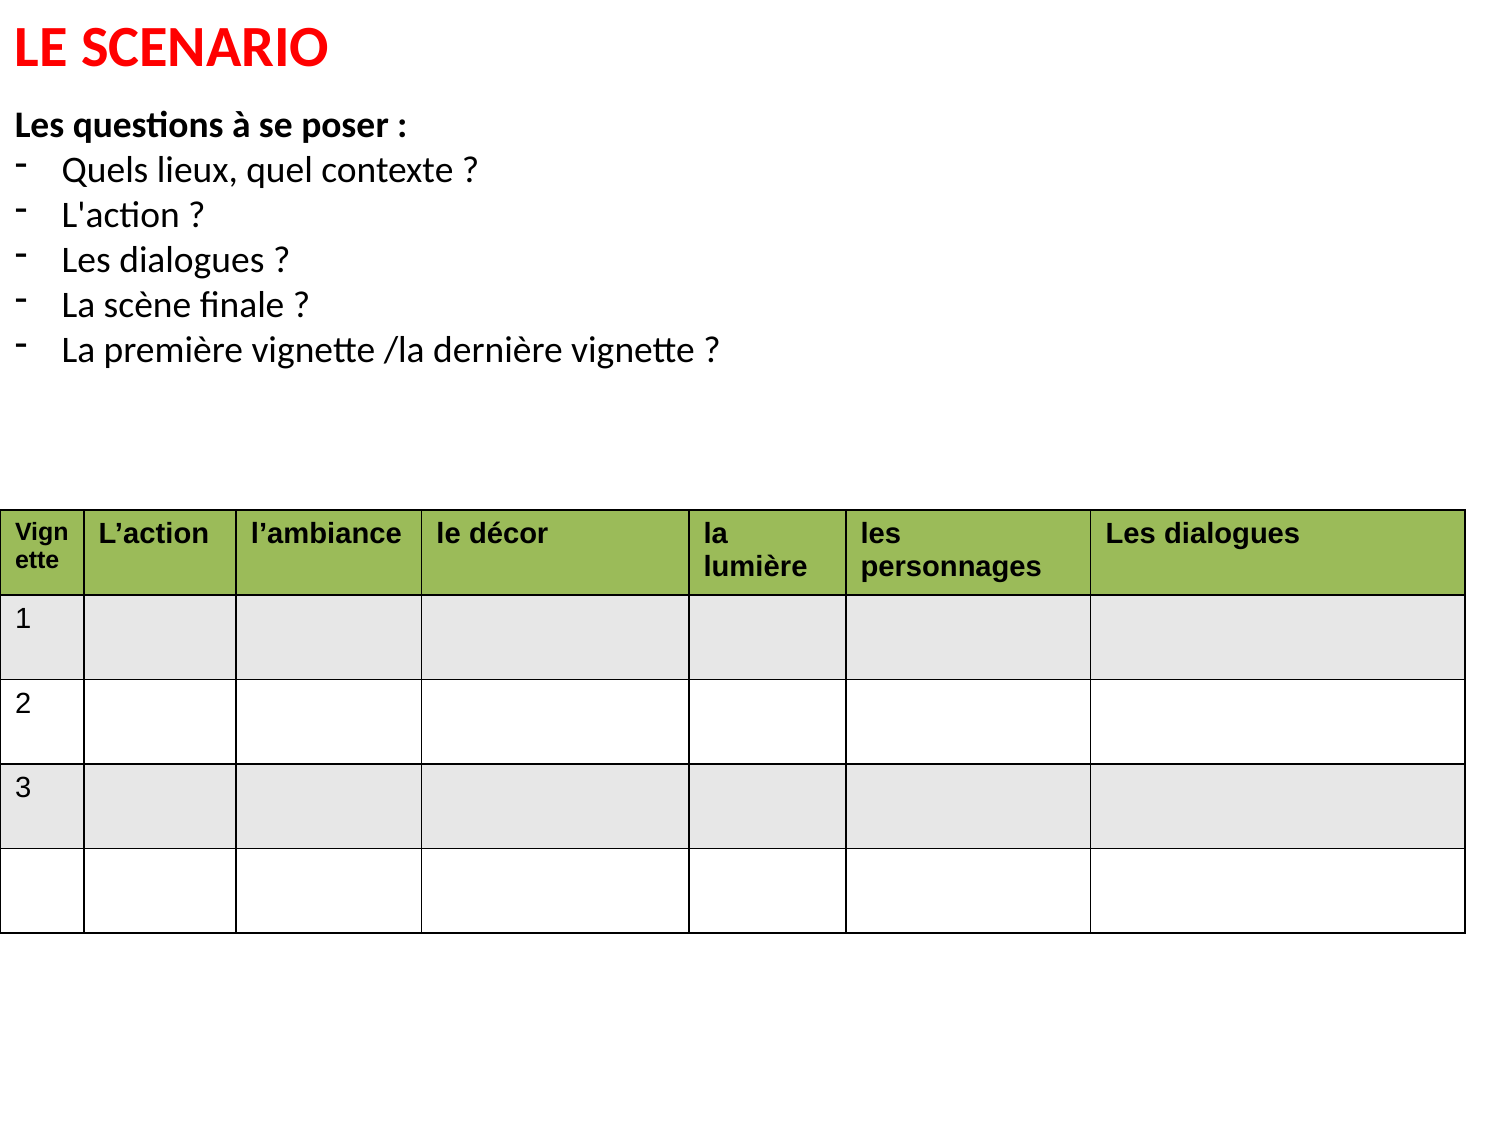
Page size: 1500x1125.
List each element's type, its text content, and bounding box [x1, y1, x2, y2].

table_cell [422, 765, 688, 848]
table_cell [422, 680, 688, 763]
table_cell [690, 765, 845, 848]
table_cell [1, 849, 83, 932]
table_cell [237, 849, 421, 932]
table_header Vignette [1, 511, 83, 594]
table_header la lumière [690, 511, 845, 594]
text_box Les questions à se poser : Quels lieux, quel contexte ? L'action ? Les dialogues ? La scène finale ? La première vignette /la dernière vignette ? [0, 92, 1457, 378]
table_cell [1091, 765, 1464, 848]
table_cell [85, 849, 235, 932]
table_cell [1091, 596, 1464, 679]
text_box LE SCENARIO [0, 0, 514, 85]
table_cell [237, 680, 421, 763]
table_header Les dialogues [1091, 511, 1464, 594]
table_cell [1091, 680, 1464, 763]
table_cell [847, 596, 1090, 679]
table_header l’ambiance [237, 511, 421, 594]
table_cell [690, 680, 845, 763]
table_cell [85, 596, 235, 679]
table_cell [85, 765, 235, 848]
table_cell [237, 596, 421, 679]
table_cell [1091, 849, 1464, 932]
table_header L’action [85, 511, 235, 594]
table_cell [85, 680, 235, 763]
table_cell [237, 765, 421, 848]
table_cell [422, 849, 688, 932]
table_cell 2 [1, 680, 83, 763]
table_cell [847, 680, 1090, 763]
table_cell [847, 849, 1090, 932]
table_cell 1 [1, 596, 83, 679]
table_cell [690, 849, 845, 932]
table_cell [690, 596, 845, 679]
table_cell [422, 596, 688, 679]
table_cell 3 [1, 765, 83, 848]
table_header le décor [422, 511, 688, 594]
table_cell [847, 765, 1090, 848]
table_header les personnages [847, 511, 1090, 594]
